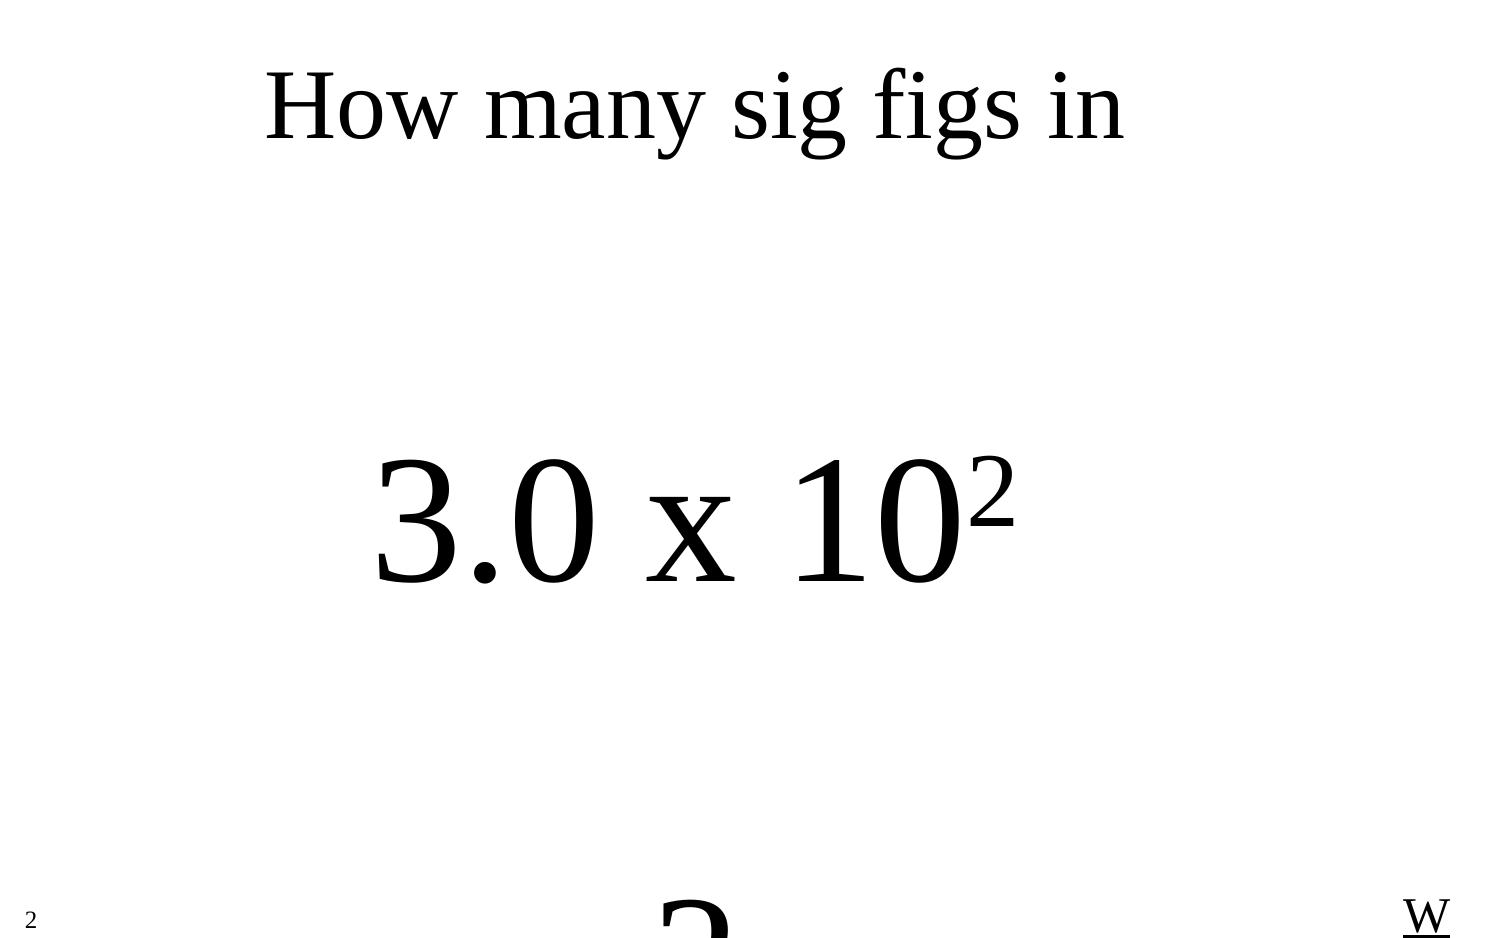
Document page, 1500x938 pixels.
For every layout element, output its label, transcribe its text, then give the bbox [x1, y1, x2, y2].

text_box How many sig figs in 3.0 x 102 ? [249, 31, 1141, 938]
text_box 2 [10, 895, 53, 938]
text_box W [1388, 874, 1466, 938]
